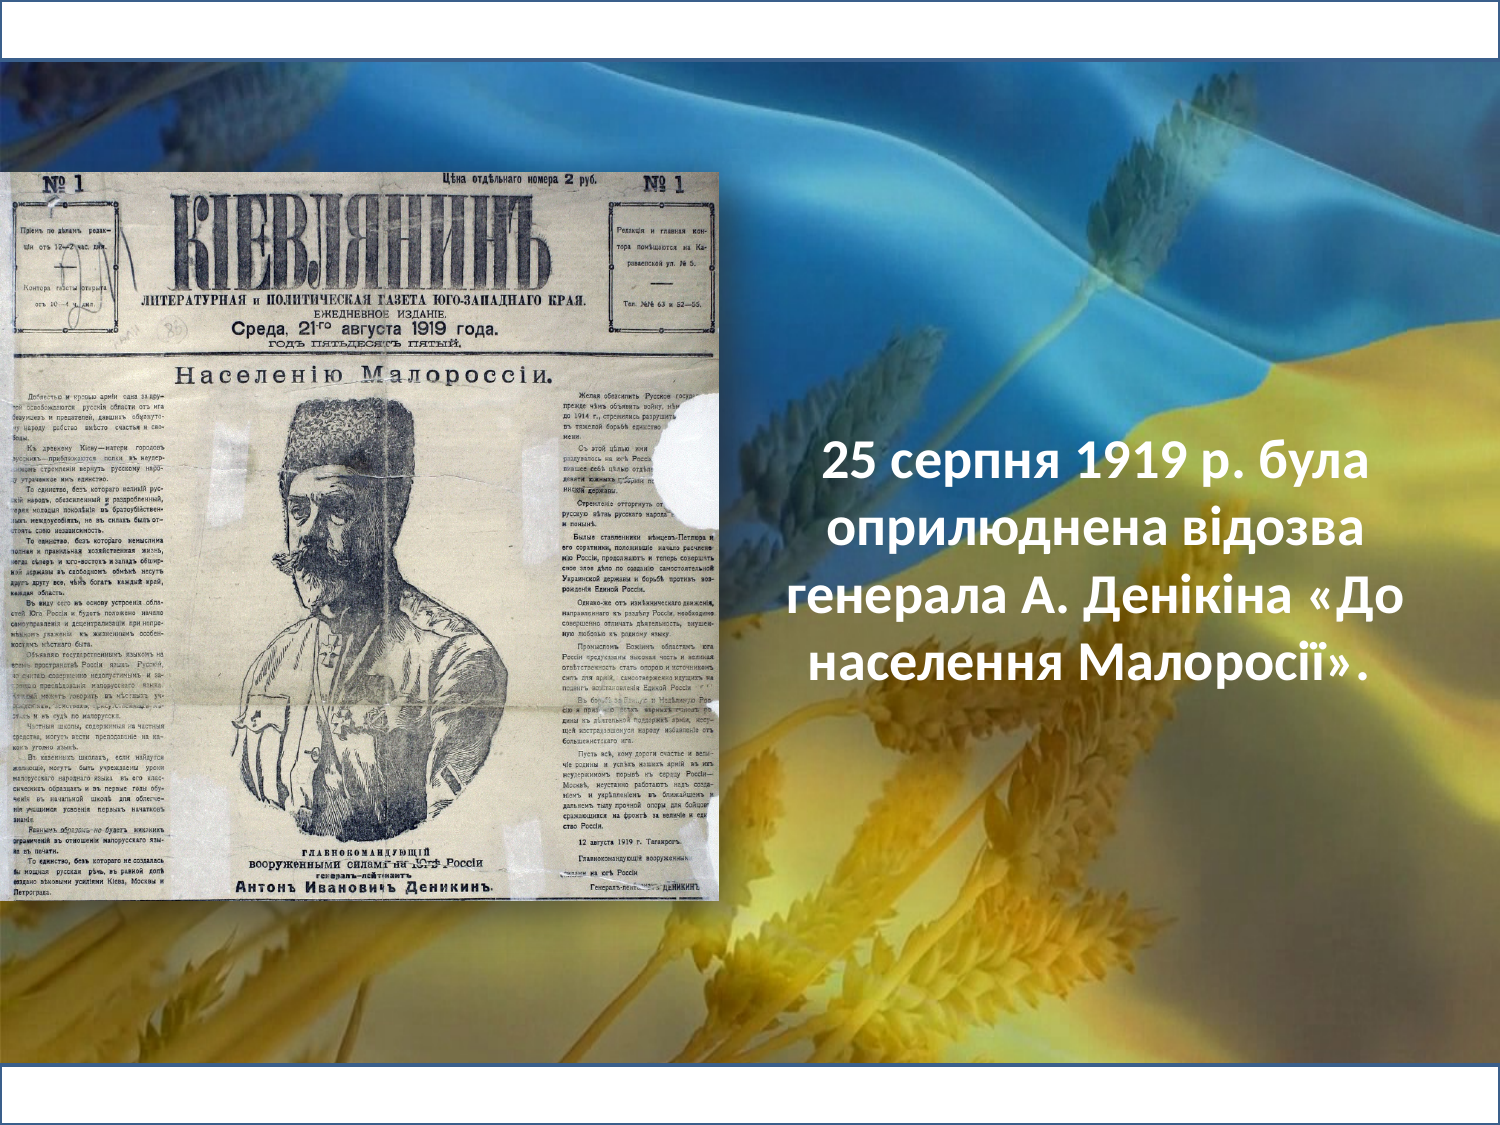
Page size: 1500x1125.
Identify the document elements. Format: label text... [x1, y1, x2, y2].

text_box [0, 0, 1500, 62]
text_box 25 серпня 1919 р. була оприлюднена відозва генерала А. Денікіна «До населення Малоросії». [718, 414, 1473, 1063]
text_box [0, 1063, 1500, 1125]
picture [0, 62, 1500, 1063]
